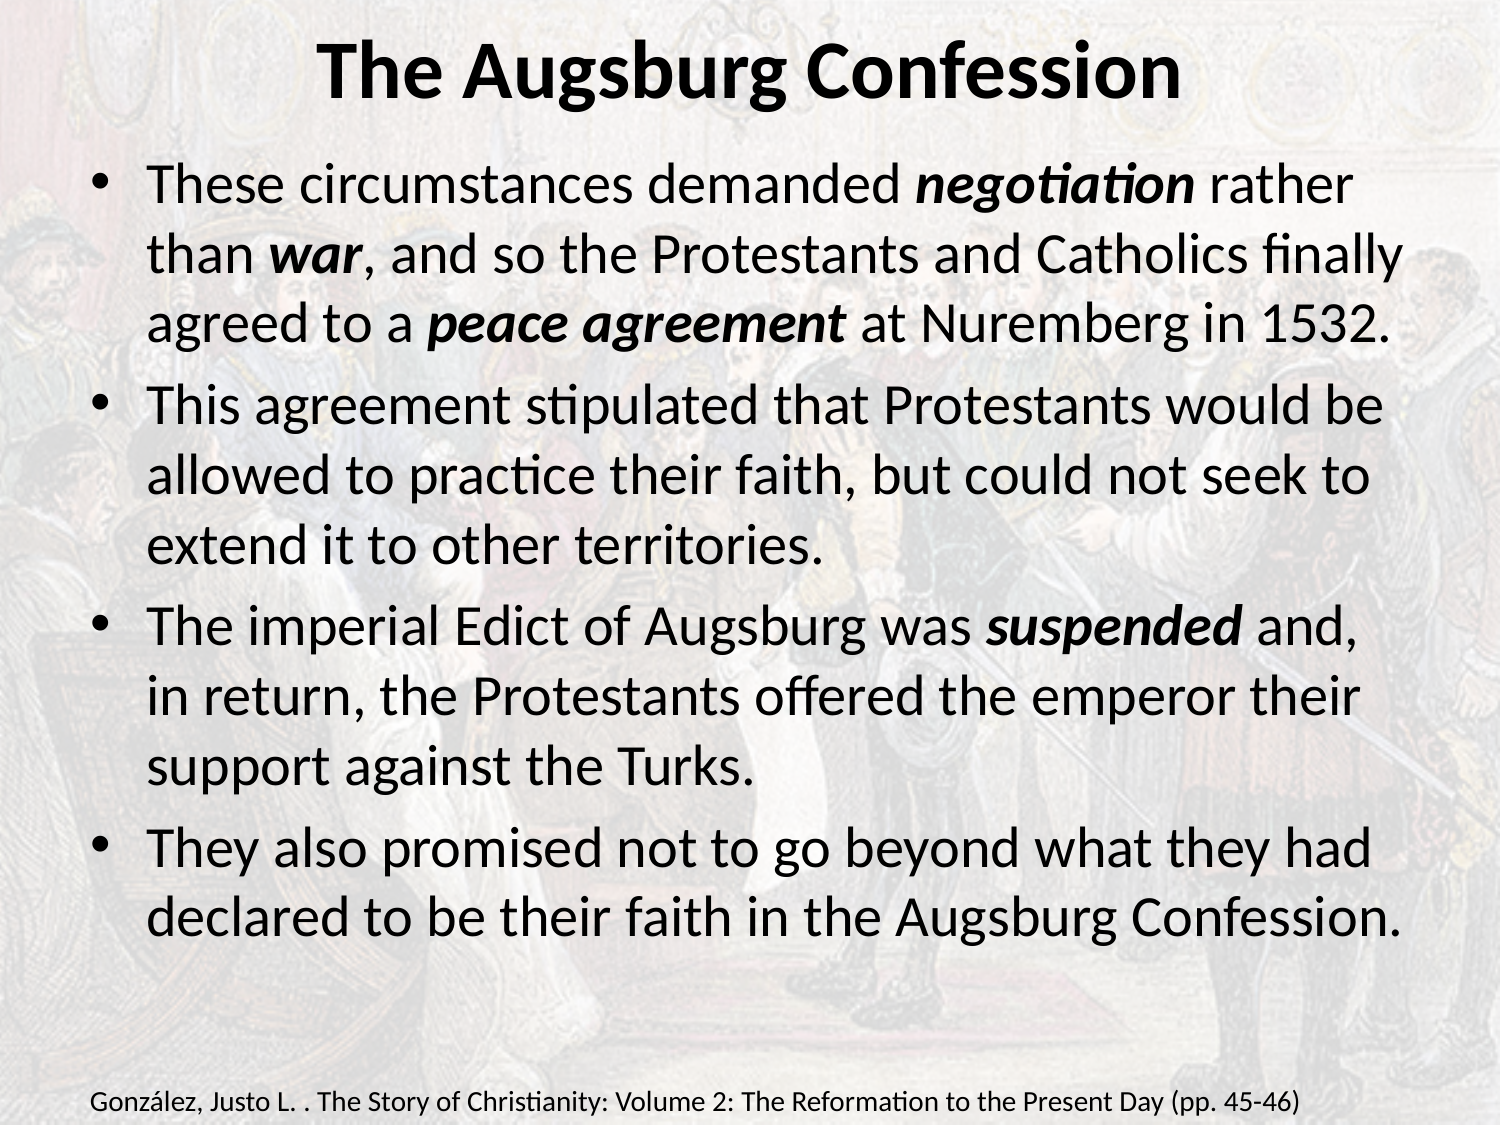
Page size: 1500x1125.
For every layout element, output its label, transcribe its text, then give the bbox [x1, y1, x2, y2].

text_box González, Justo L. . The Story of Christianity: Volume 2: The Reformation to the Present Day (pp. 45-46) [74, 1074, 1500, 1125]
list These circumstances demanded negotiation rather than war, and so the Protestants and Catholics finally agreed to a peace agreement at Nuremberg in 1532. This agreement stipulated that Protestants would be allowed to practice their faith, but could not seek to extend it to other territories. The imperial Edict of Augsburg was suspended and, in return, the Protestants offered the emperor their support against the Turks. They also promised not to go beyond what they had declared to be their faith in the Augsburg Confession. [75, 137, 1425, 1070]
title The Augsburg Confession [0, 4, 1500, 125]
